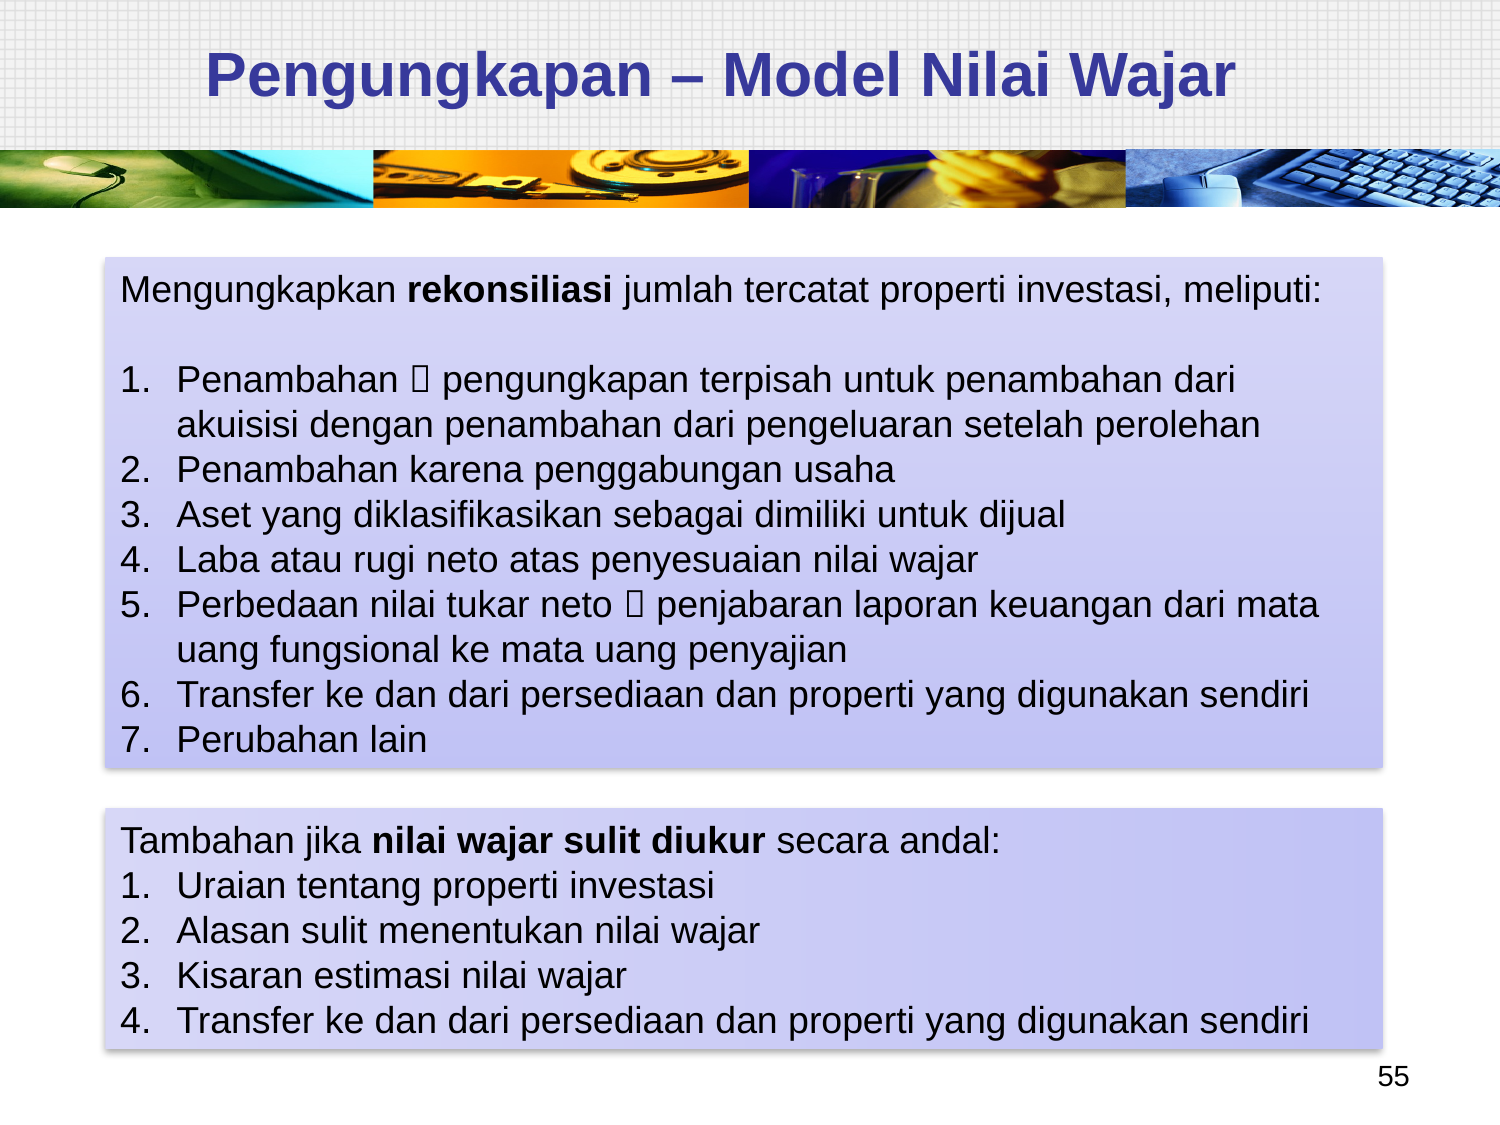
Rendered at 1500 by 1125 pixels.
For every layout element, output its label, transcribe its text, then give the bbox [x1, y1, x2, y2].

picture [0, 0, 1500, 208]
title Pengungkapan – Model Nilai Wajar [46, 24, 1398, 118]
text_box Mengungkapkan rekonsiliasi jumlah tercatat properti investasi, meliputi: Penambahan  pengungkapan terpisah untuk penambahan dari akuisisi dengan penambahan dari pengeluaran setelah perolehan Penambahan karena penggabungan usaha Aset yang diklasifikasikan sebagai dimiliki untuk dijual Laba atau rugi neto atas penyesuaian nilai wajar Perbedaan nilai tukar neto  penjabaran laporan keuangan dari mata uang fungsional ke mata uang penyajian Transfer ke dan dari persediaan dan properti yang digunakan sendiri Perubahan lain [105, 257, 1383, 768]
slide_number 55 [1074, 1049, 1426, 1103]
text_box Tambahan jika nilai wajar sulit diukur secara andal: Uraian tentang properti investasi Alasan sulit menentukan nilai wajar Kisaran estimasi nilai wajar Transfer ke dan dari persediaan dan properti yang digunakan sendiri [105, 808, 1383, 1049]
